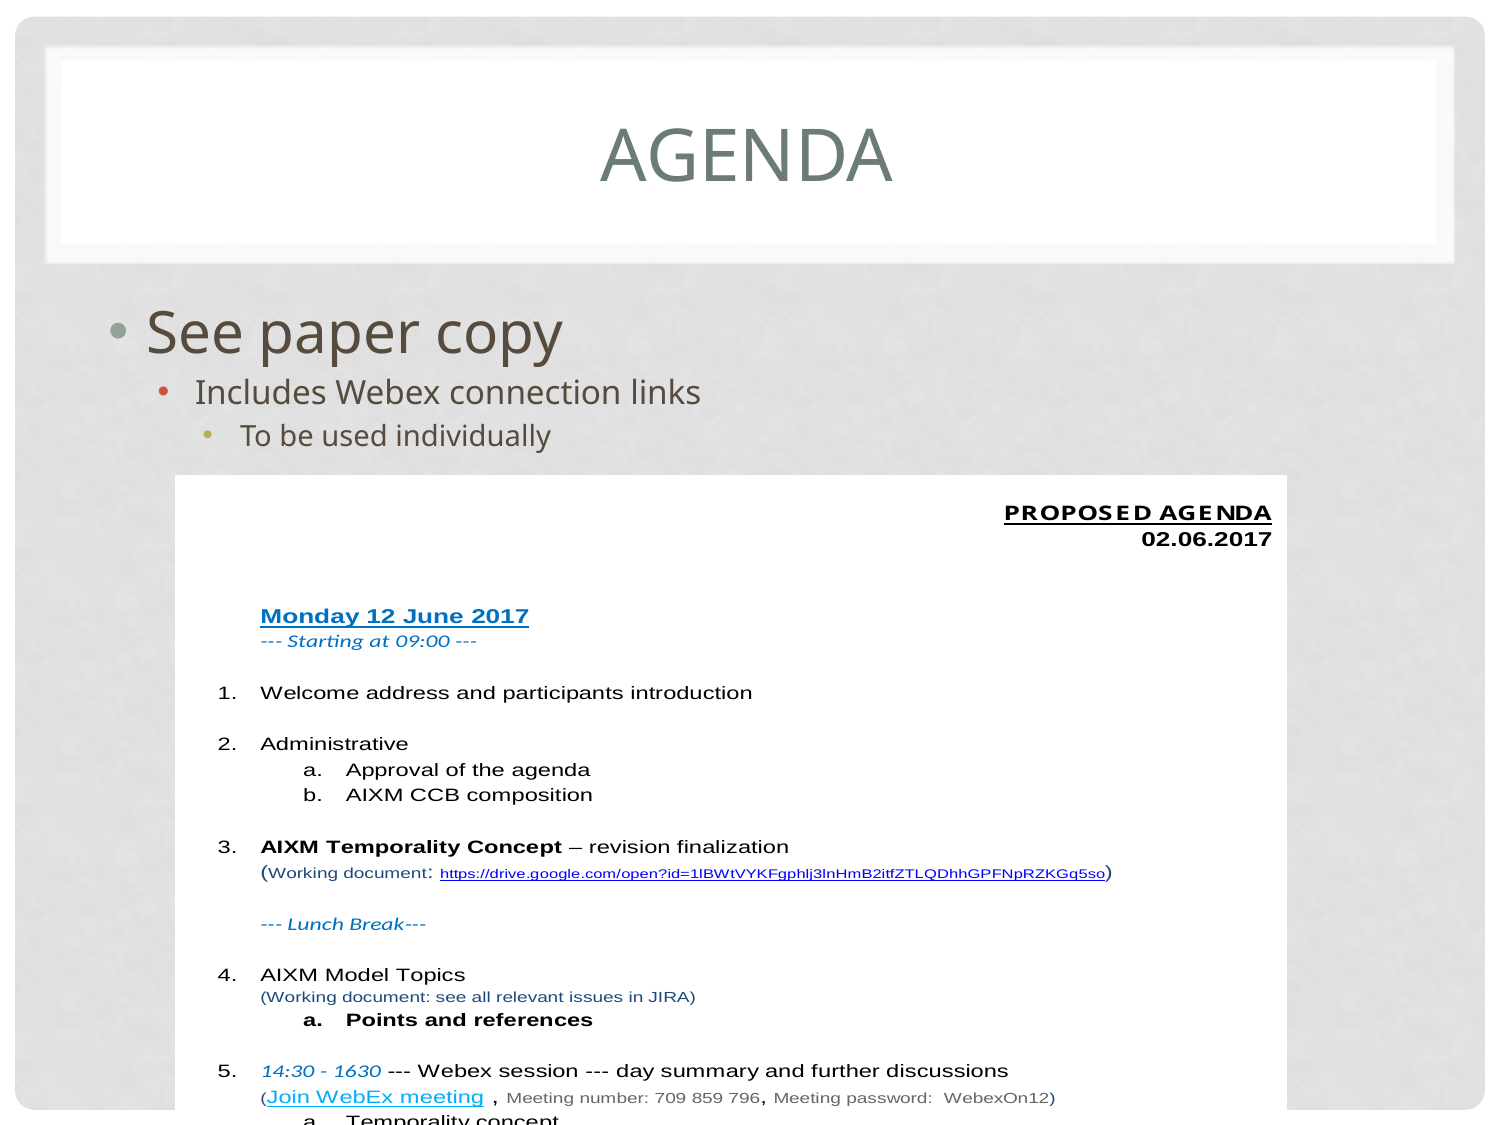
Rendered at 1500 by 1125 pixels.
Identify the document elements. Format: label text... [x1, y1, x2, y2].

list See paper copy Includes Webex connection links To be used individually [74, 287, 1426, 1006]
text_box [174, 474, 1288, 1125]
title AgENDA [69, 66, 1425, 238]
